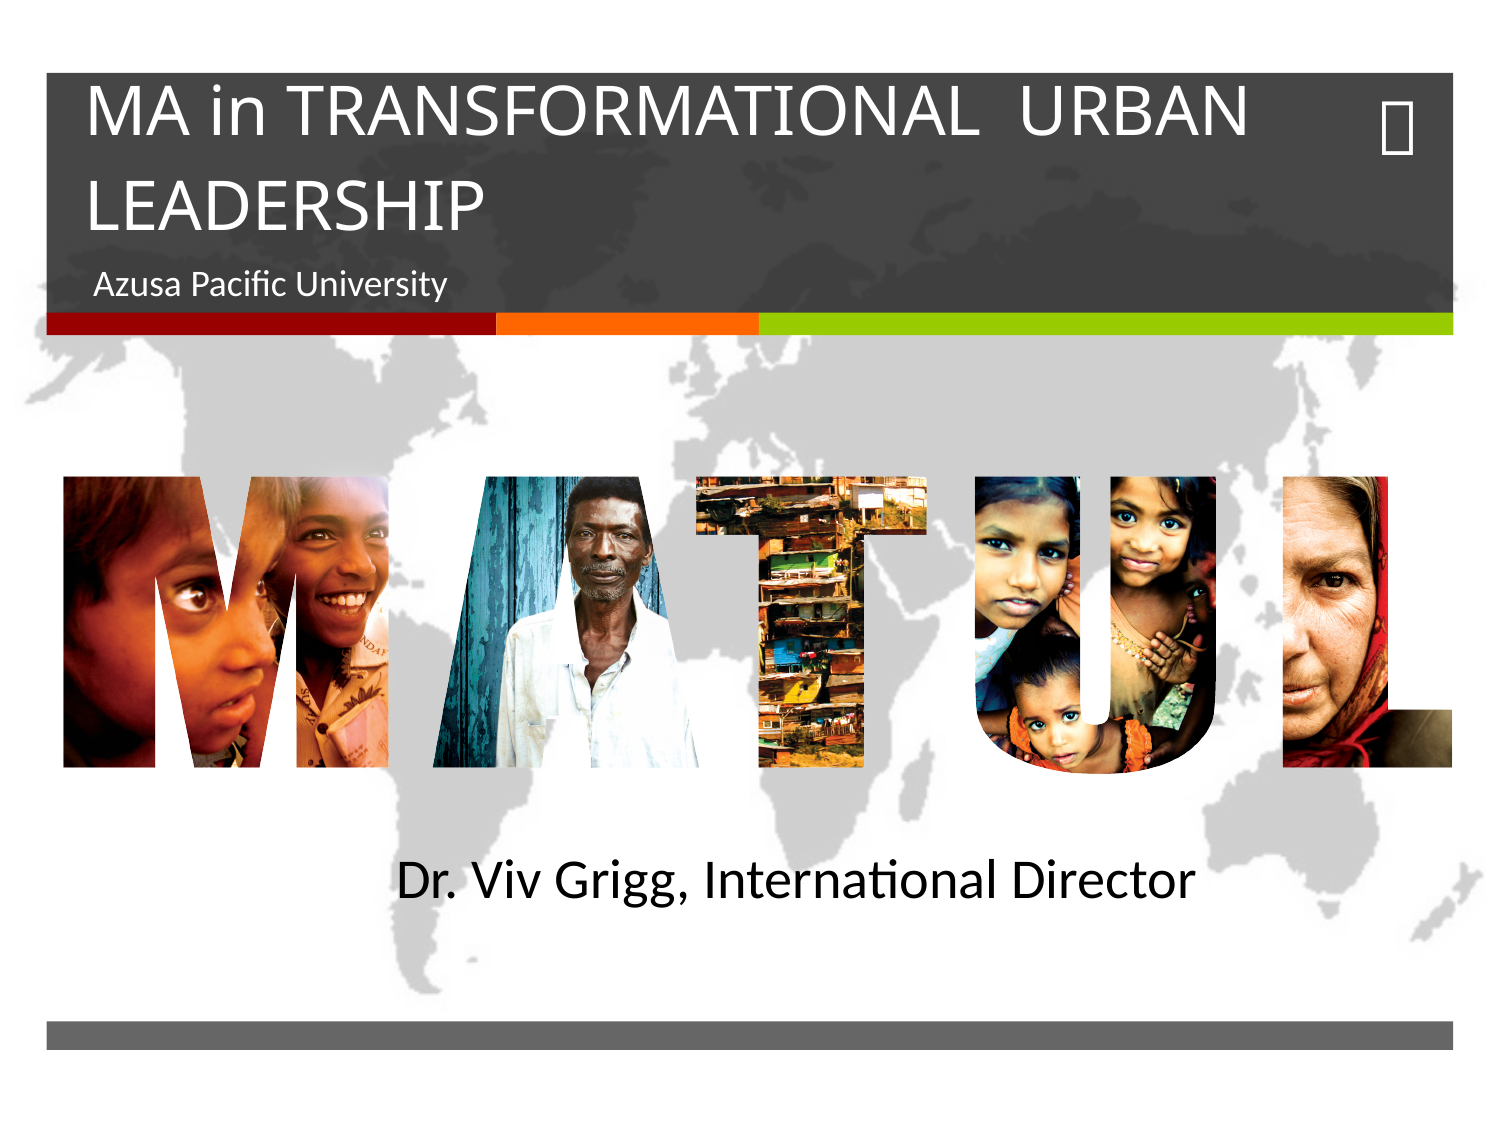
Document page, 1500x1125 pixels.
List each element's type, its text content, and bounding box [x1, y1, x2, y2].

subtitle Azusa Pacific University [78, 251, 1351, 331]
text_box Dr. Viv Grigg, International Director [381, 834, 1213, 918]
picture [42, 458, 1475, 803]
title MA in TRANSFORMATIONAL URBAN LEADERSHIP [69, 73, 1427, 253]
